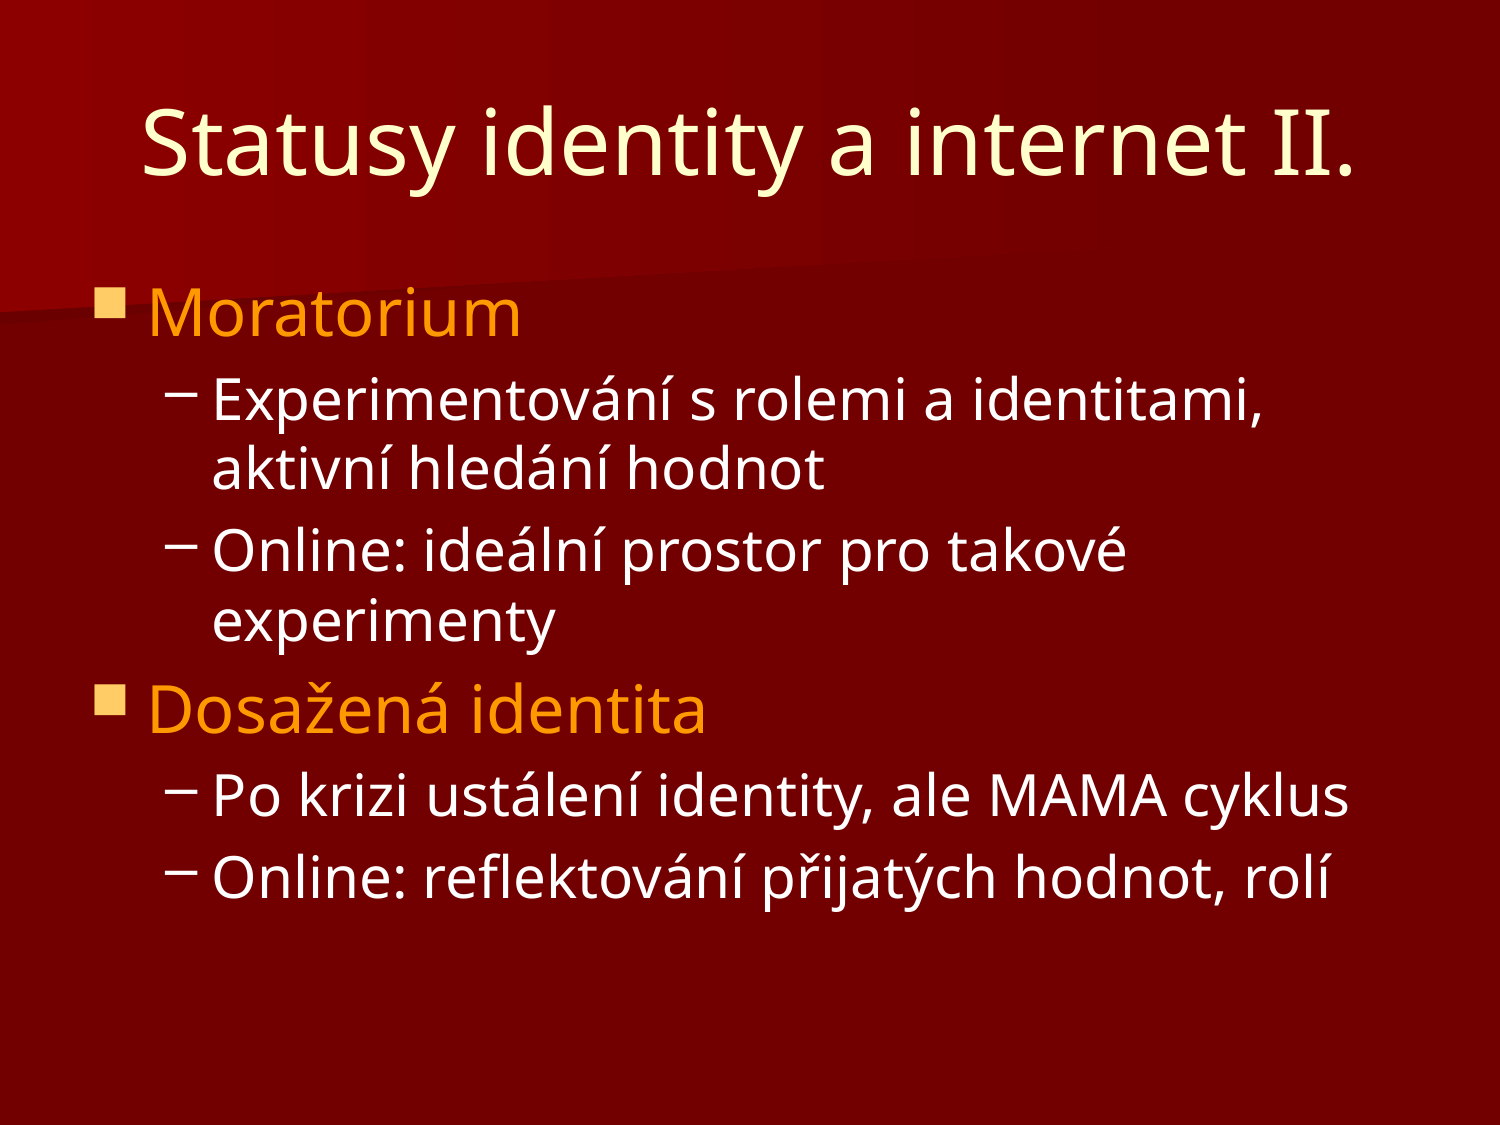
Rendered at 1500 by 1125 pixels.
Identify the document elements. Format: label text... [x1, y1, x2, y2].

title Statusy identity a internet II. [75, 45, 1425, 233]
list Moratorium Experimentování s rolemi a identitami, aktivní hledání hodnot Online: ideální prostor pro takové experimenty Dosažená identita Po krizi ustálení identity, ale MAMA cyklus Online: reflektování přijatých hodnot, rolí [75, 262, 1425, 1000]
